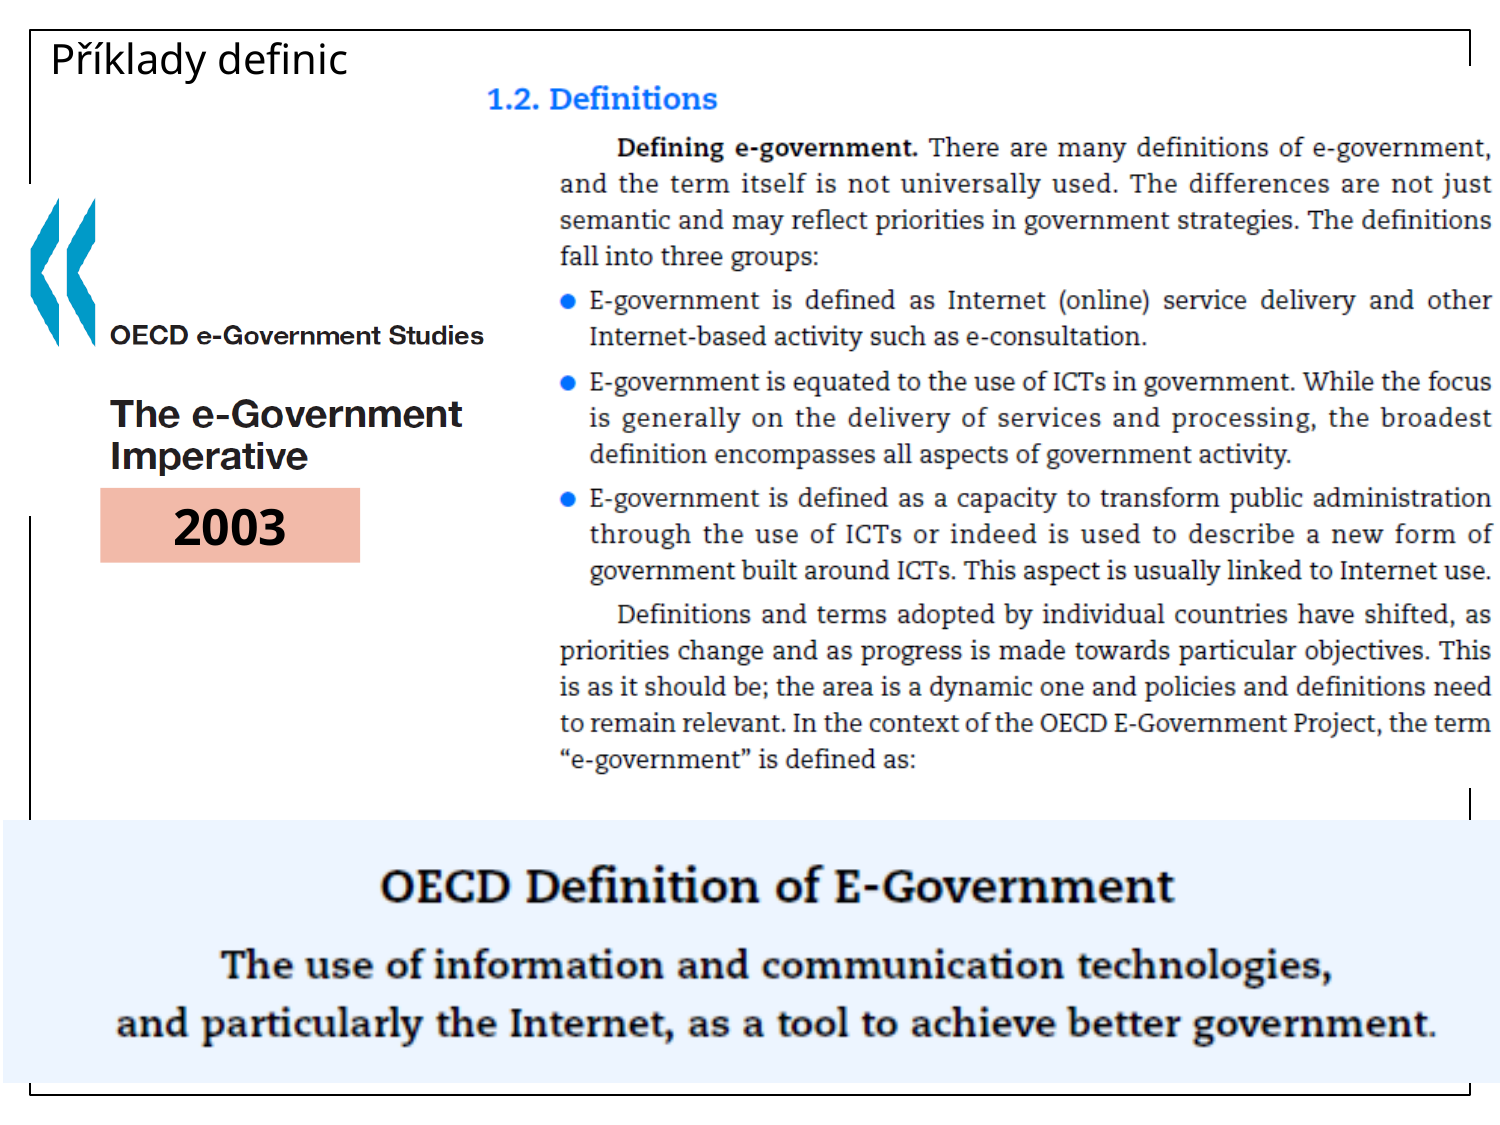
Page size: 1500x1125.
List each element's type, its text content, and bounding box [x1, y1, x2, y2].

picture [3, 819, 1500, 1083]
text_box 2003 [100, 524, 361, 563]
list Příklady definic [29, 30, 1356, 182]
picture [10, 66, 1500, 788]
list Příklady definic [29, 524, 1356, 818]
